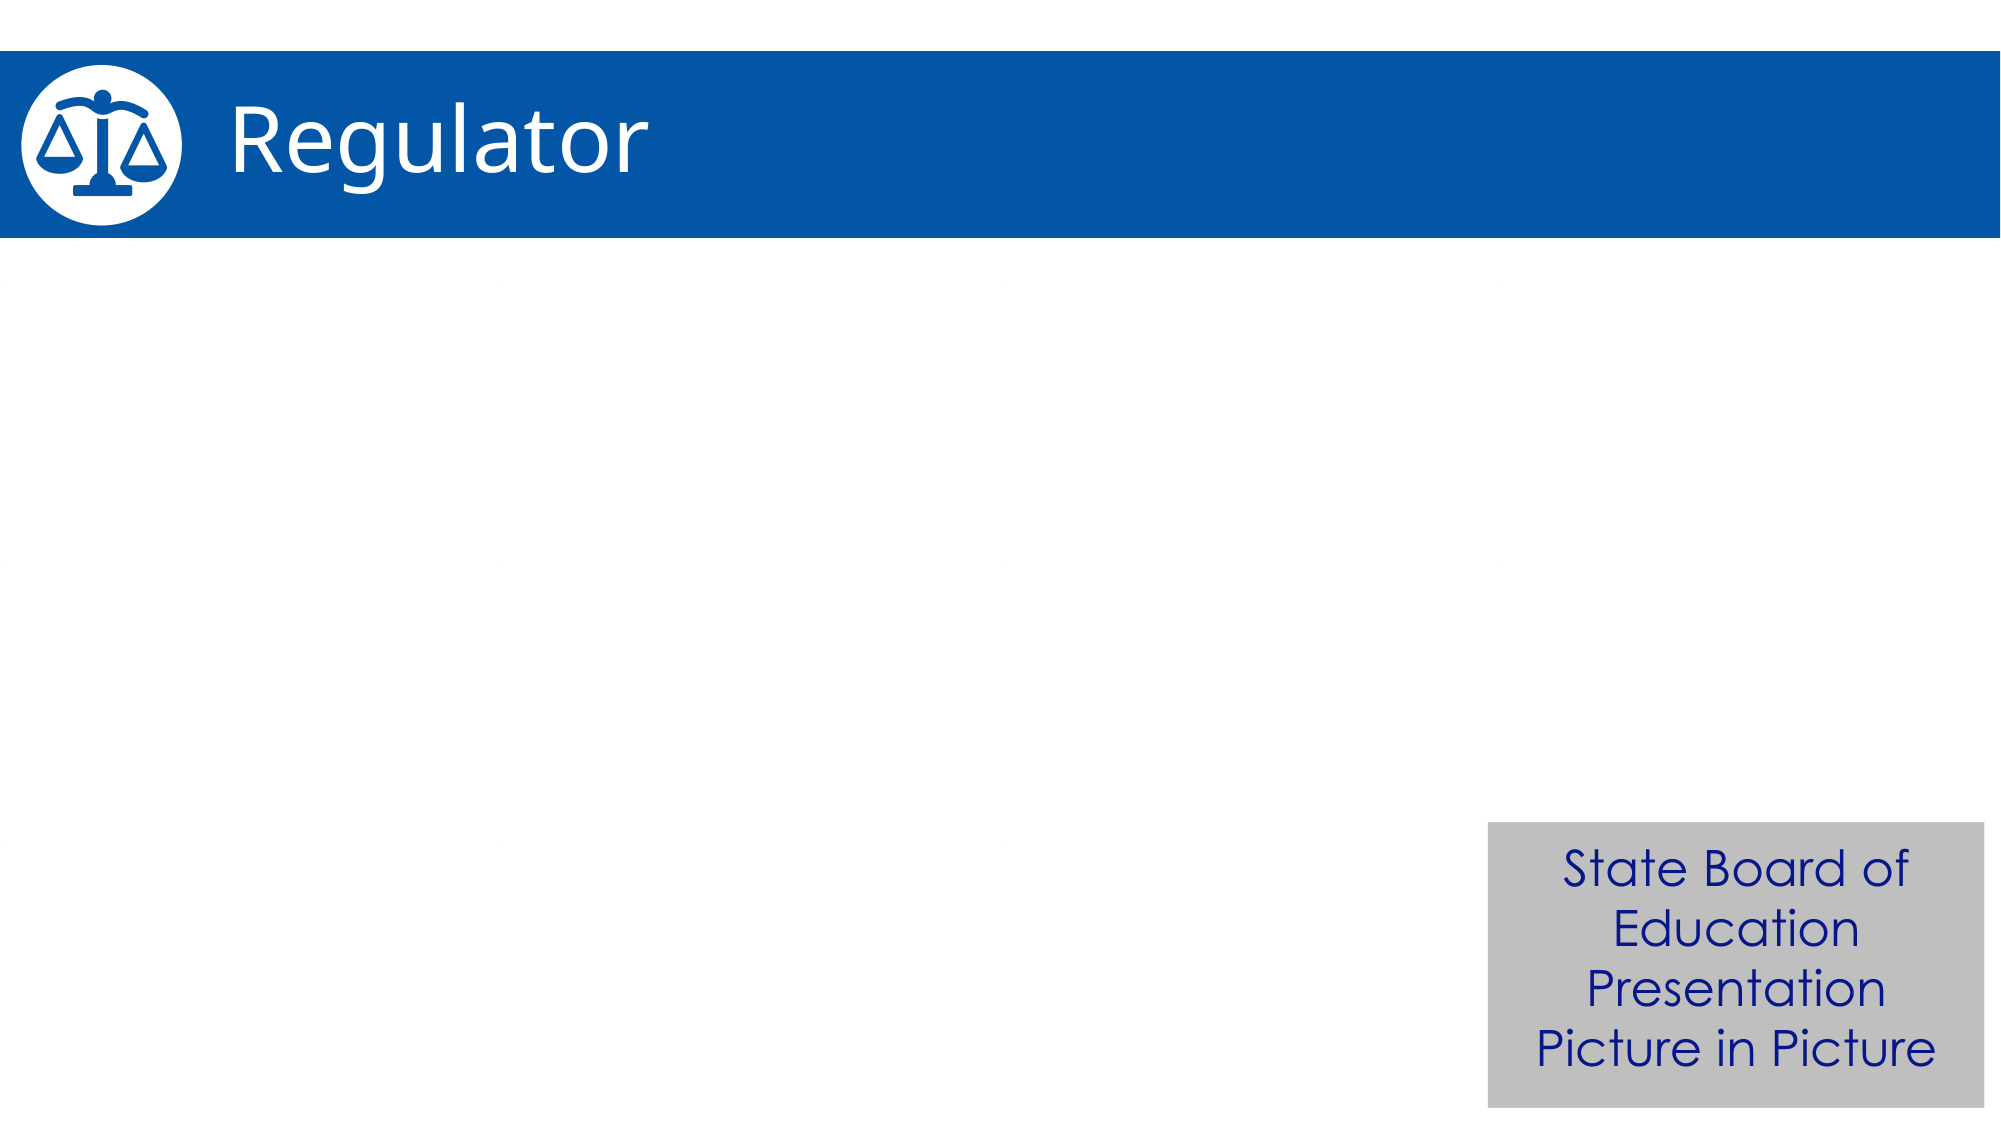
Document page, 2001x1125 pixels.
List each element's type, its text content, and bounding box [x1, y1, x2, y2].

title Regulator [212, 86, 1792, 240]
picture [0, 0, 2001, 1125]
